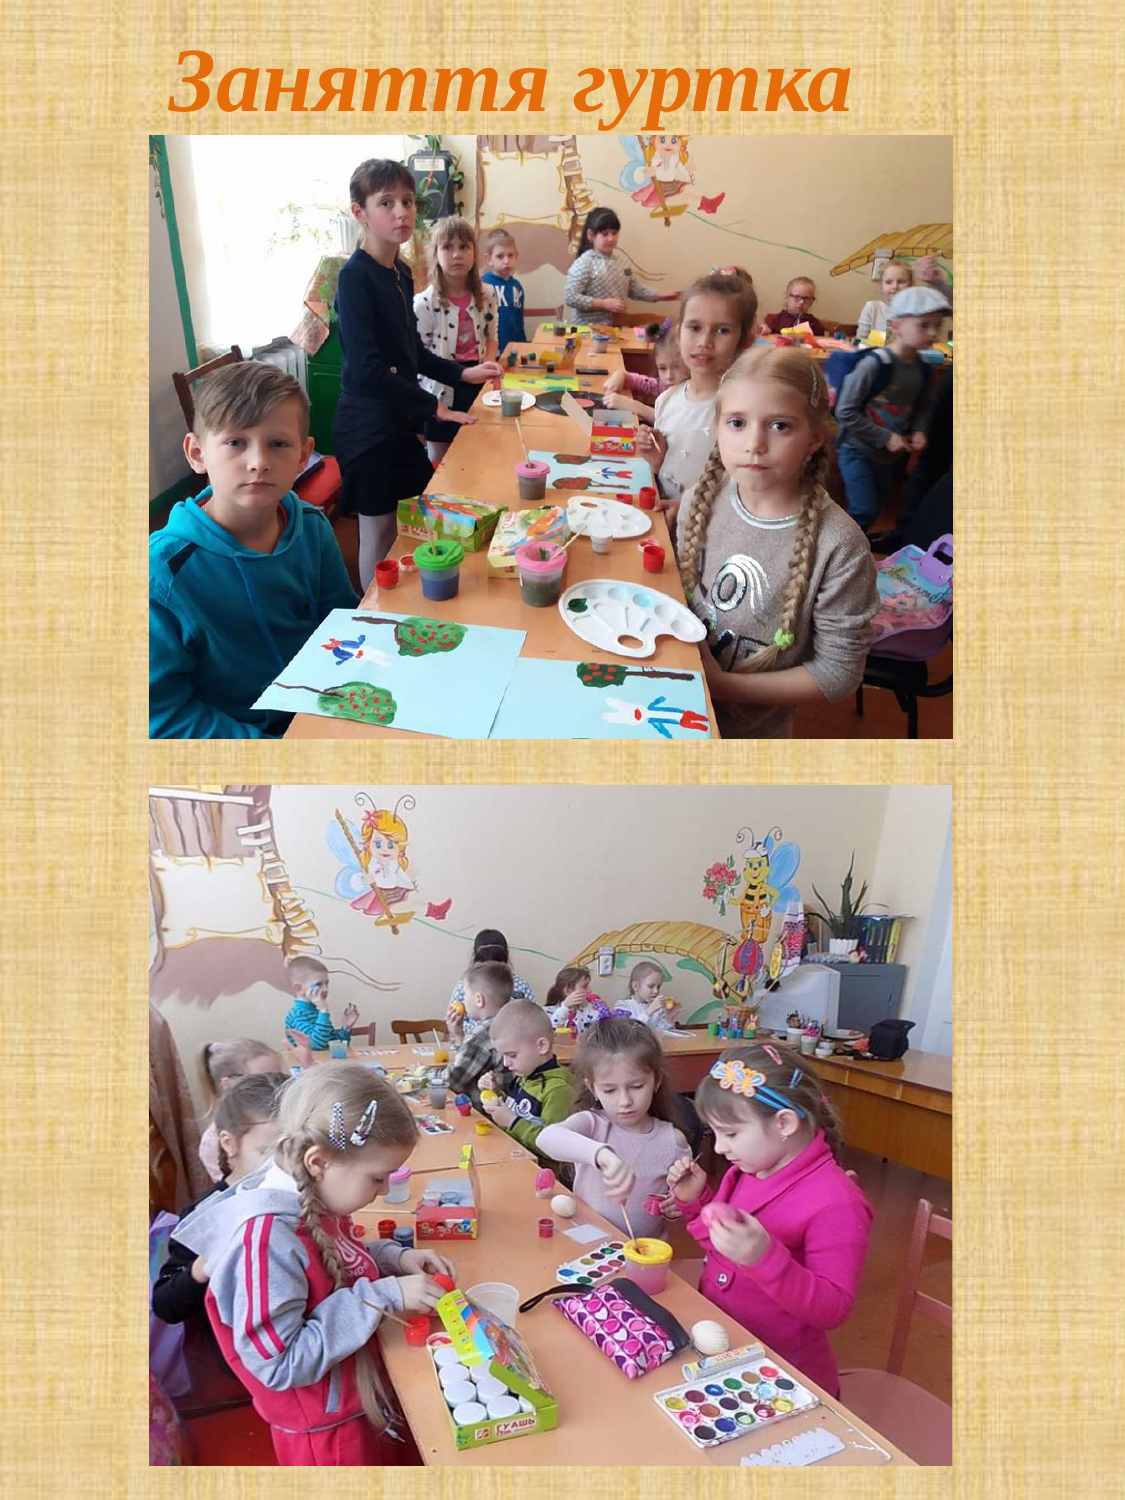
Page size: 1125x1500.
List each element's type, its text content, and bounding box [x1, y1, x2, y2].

picture [0, 0, 1125, 1500]
text_box Заняття гуртка [78, 12, 946, 138]
